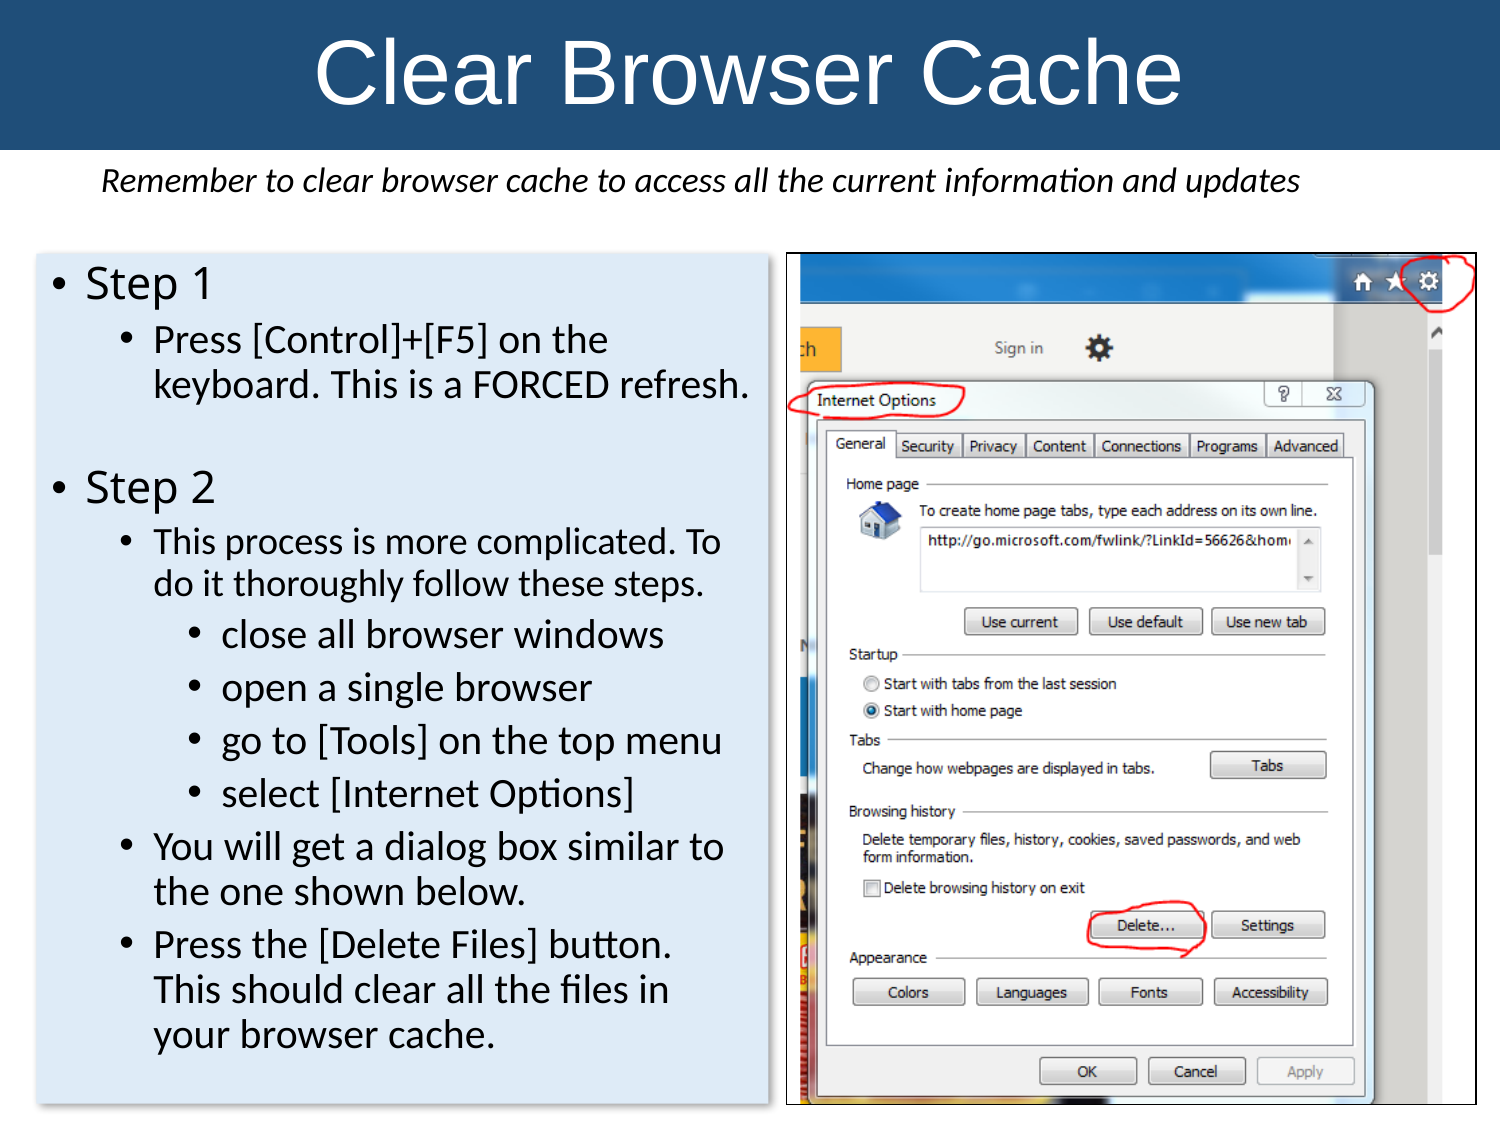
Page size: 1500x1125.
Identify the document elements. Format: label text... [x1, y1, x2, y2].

picture [787, 253, 1476, 1104]
list Step 1 Press [Control]+[F5] on the keyboard. This is a FORCED refresh. Step 2 This process is more complicated. To do it thoroughly follow these steps. close all browser windows open a single browser go to [Tools] on the top menu select [Internet Options] You will get a dialog box similar to the one shown below. Press the [Delete Files] button. This should clear all the files in your browser cache. [36, 253, 769, 1104]
text_box Remember to clear browser cache to access all the current information and updates [86, 149, 1500, 208]
text_box Clear Browser Cache [0, 0, 1500, 150]
